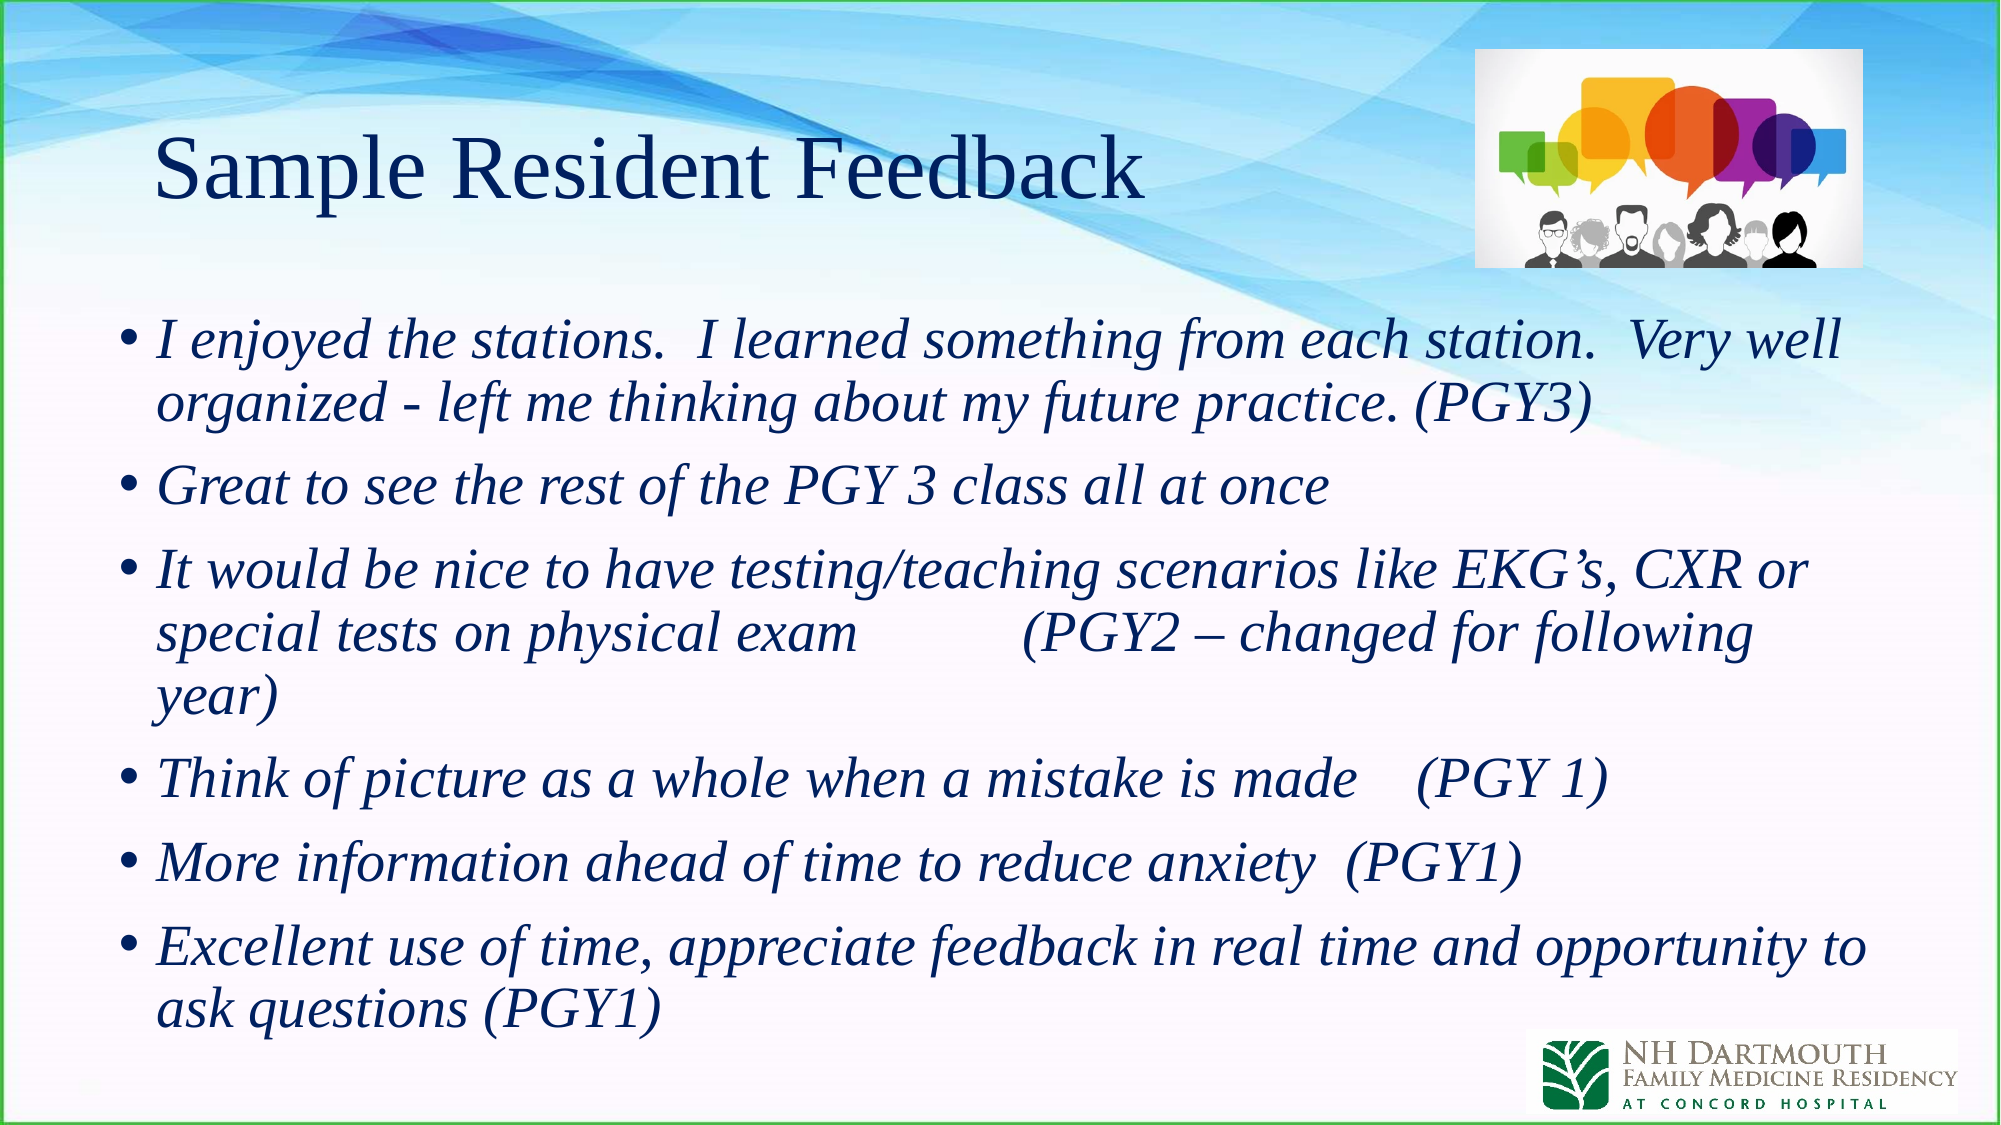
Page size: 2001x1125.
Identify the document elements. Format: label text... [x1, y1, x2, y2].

picture [0, 0, 2001, 1125]
list I enjoyed the stations. I learned something from each station. Very well organized - left me thinking about my future practice. (PGY3) Great to see the rest of the PGY 3 class all at once It would be nice to have testing/teaching scenarios like EKG’s, CXR or special tests on physical exam (PGY2 – changed for following year) Think of picture as a whole when a mistake is made (PGY 1) More information ahead of time to reduce anxiety (PGY1) Excellent use of time, appreciate feedback in real time and opportunity to ask questions (PGY1) [103, 300, 1897, 1091]
title Sample Resident Feedback [137, 59, 1863, 278]
